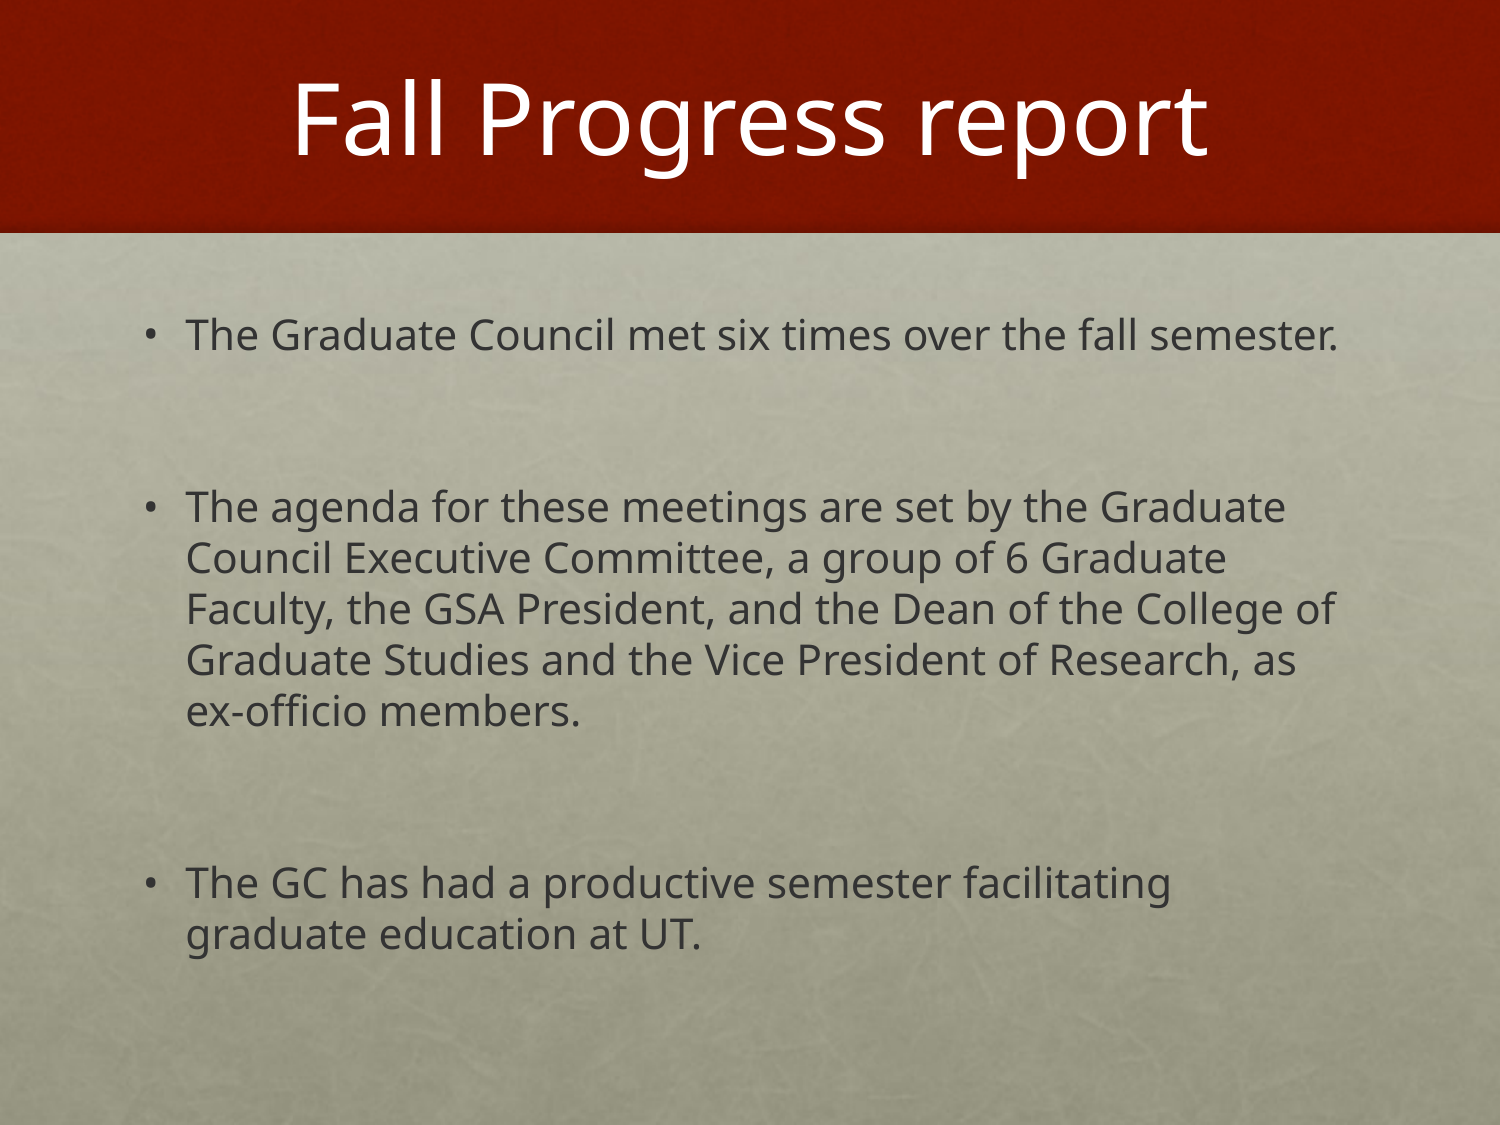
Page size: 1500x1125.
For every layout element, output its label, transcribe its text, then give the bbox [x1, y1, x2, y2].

list The Graduate Council met six times over the fall semester. The agenda for these meetings are set by the Graduate Council Executive Committee, a group of 6 Graduate Faculty, the GSA President, and the Dean of the College of Graduate Studies and the Vice President of Research, as ex-officio members. The GC has had a productive semester facilitating graduate education at UT. [127, 299, 1372, 1005]
title Fall Progress report [127, 10, 1372, 221]
picture [0, 214, 1500, 1125]
